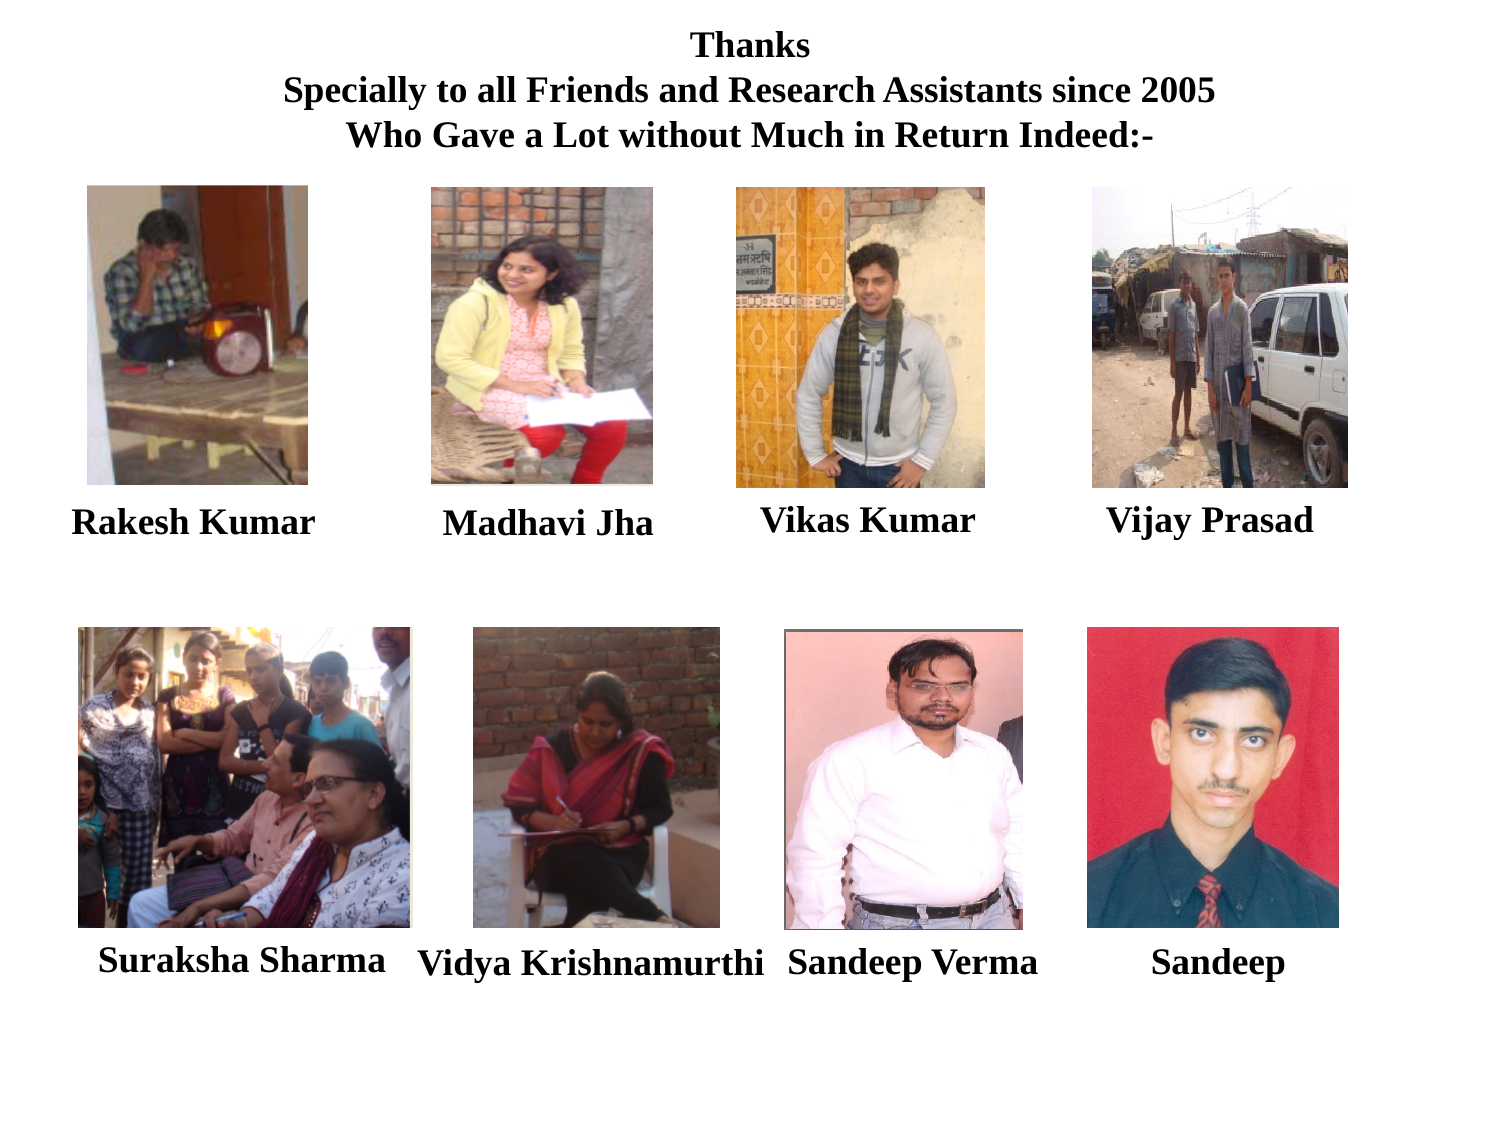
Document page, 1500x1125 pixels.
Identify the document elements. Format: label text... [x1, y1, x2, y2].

text_box Thanks Specially to all Friends and Research Assistants since 2005 Who Gave a Lot without Much in Return Indeed:- [0, 12, 1500, 163]
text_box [72, 627, 394, 989]
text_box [396, 627, 763, 992]
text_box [711, 187, 1025, 549]
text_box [762, 629, 1064, 991]
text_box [37, 183, 351, 551]
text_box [1053, 187, 1367, 549]
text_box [391, 187, 705, 552]
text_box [1074, 627, 1363, 991]
